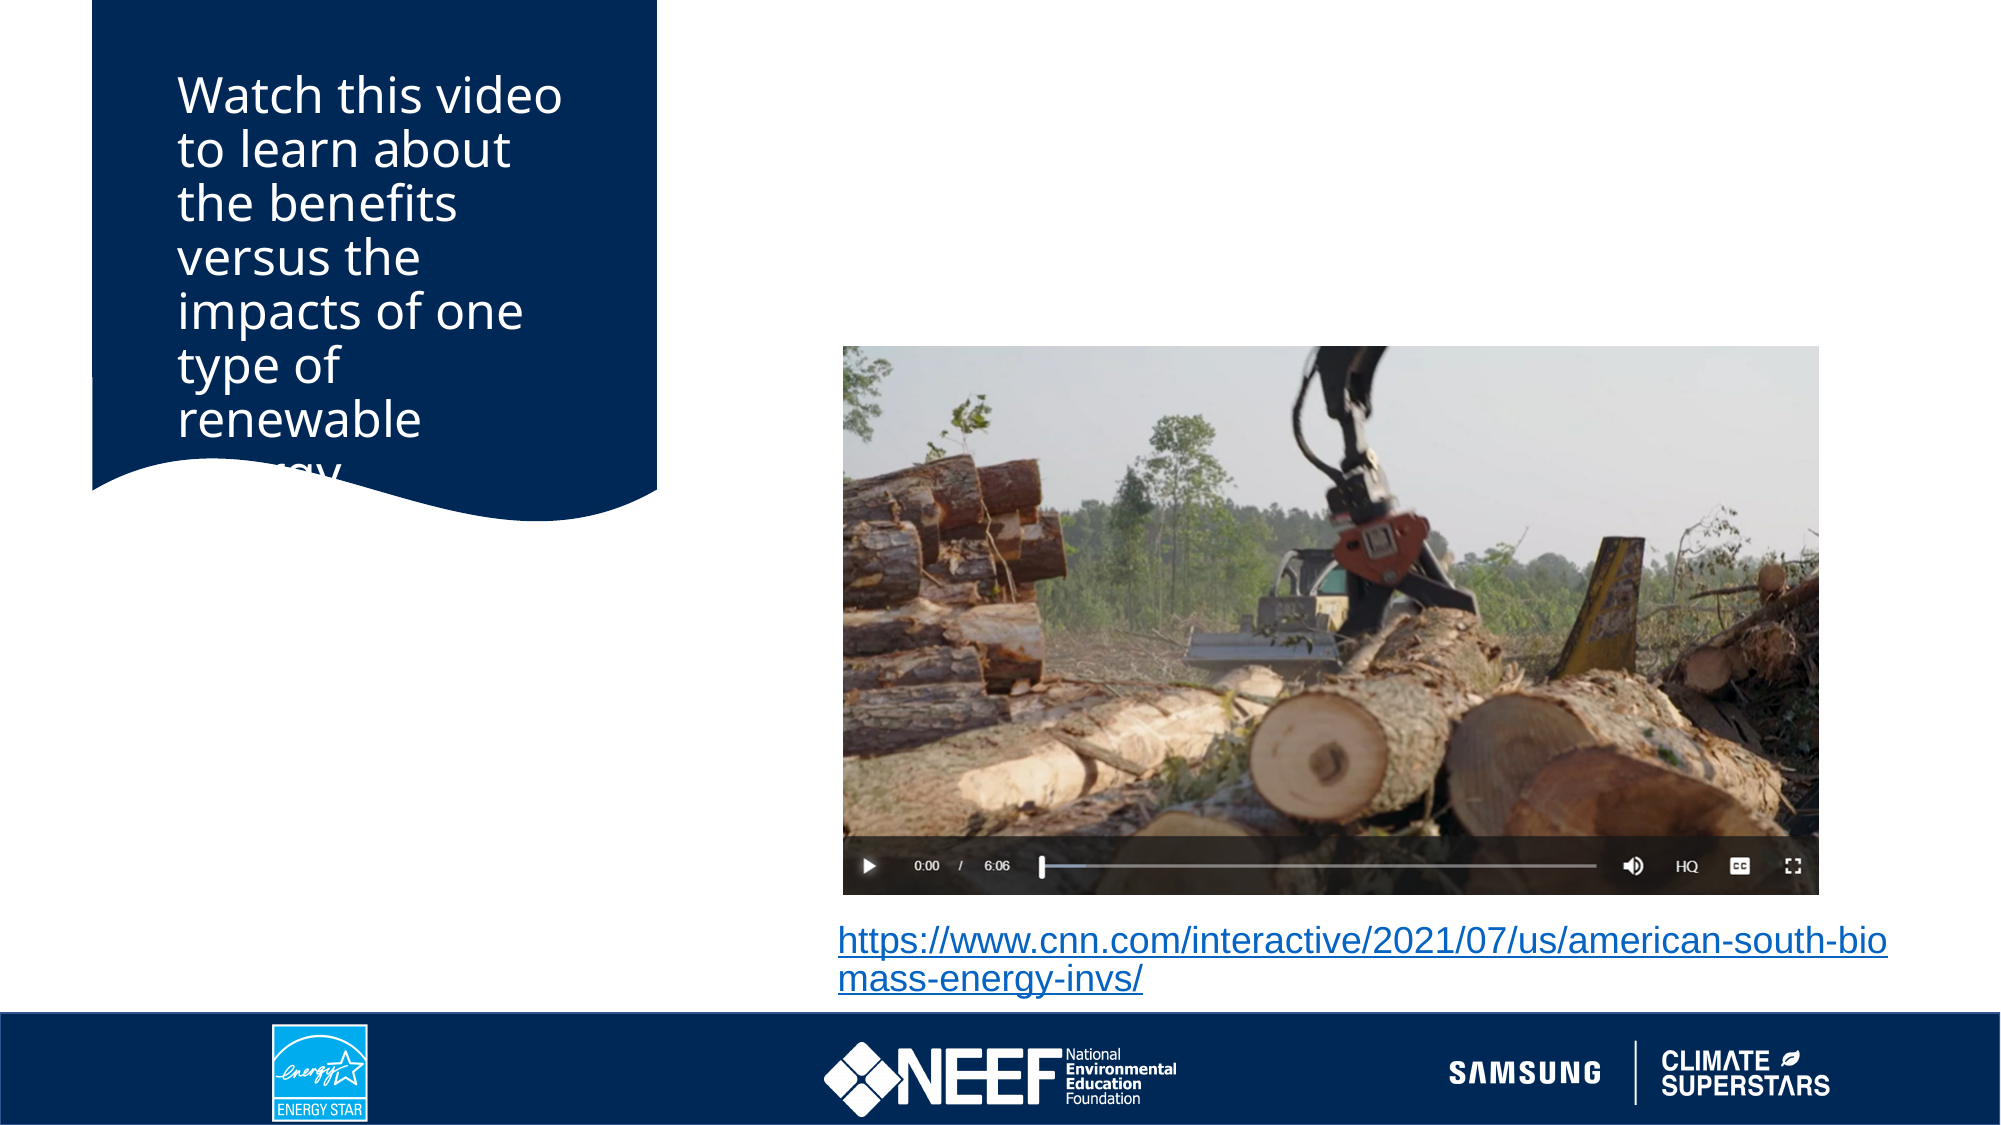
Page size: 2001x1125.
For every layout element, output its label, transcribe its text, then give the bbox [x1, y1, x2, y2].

list Watch this video to learn about the benefits versus the impacts of one type of renewable energy [162, 63, 588, 418]
text_box https://www.cnn.com/interactive/2021/07/us/american-south-biomass-energy-invs/ [822, 908, 1921, 969]
picture [272, 1024, 368, 1122]
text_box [843, 346, 1819, 895]
picture [1420, 1017, 1855, 1125]
picture [824, 1042, 1176, 1117]
